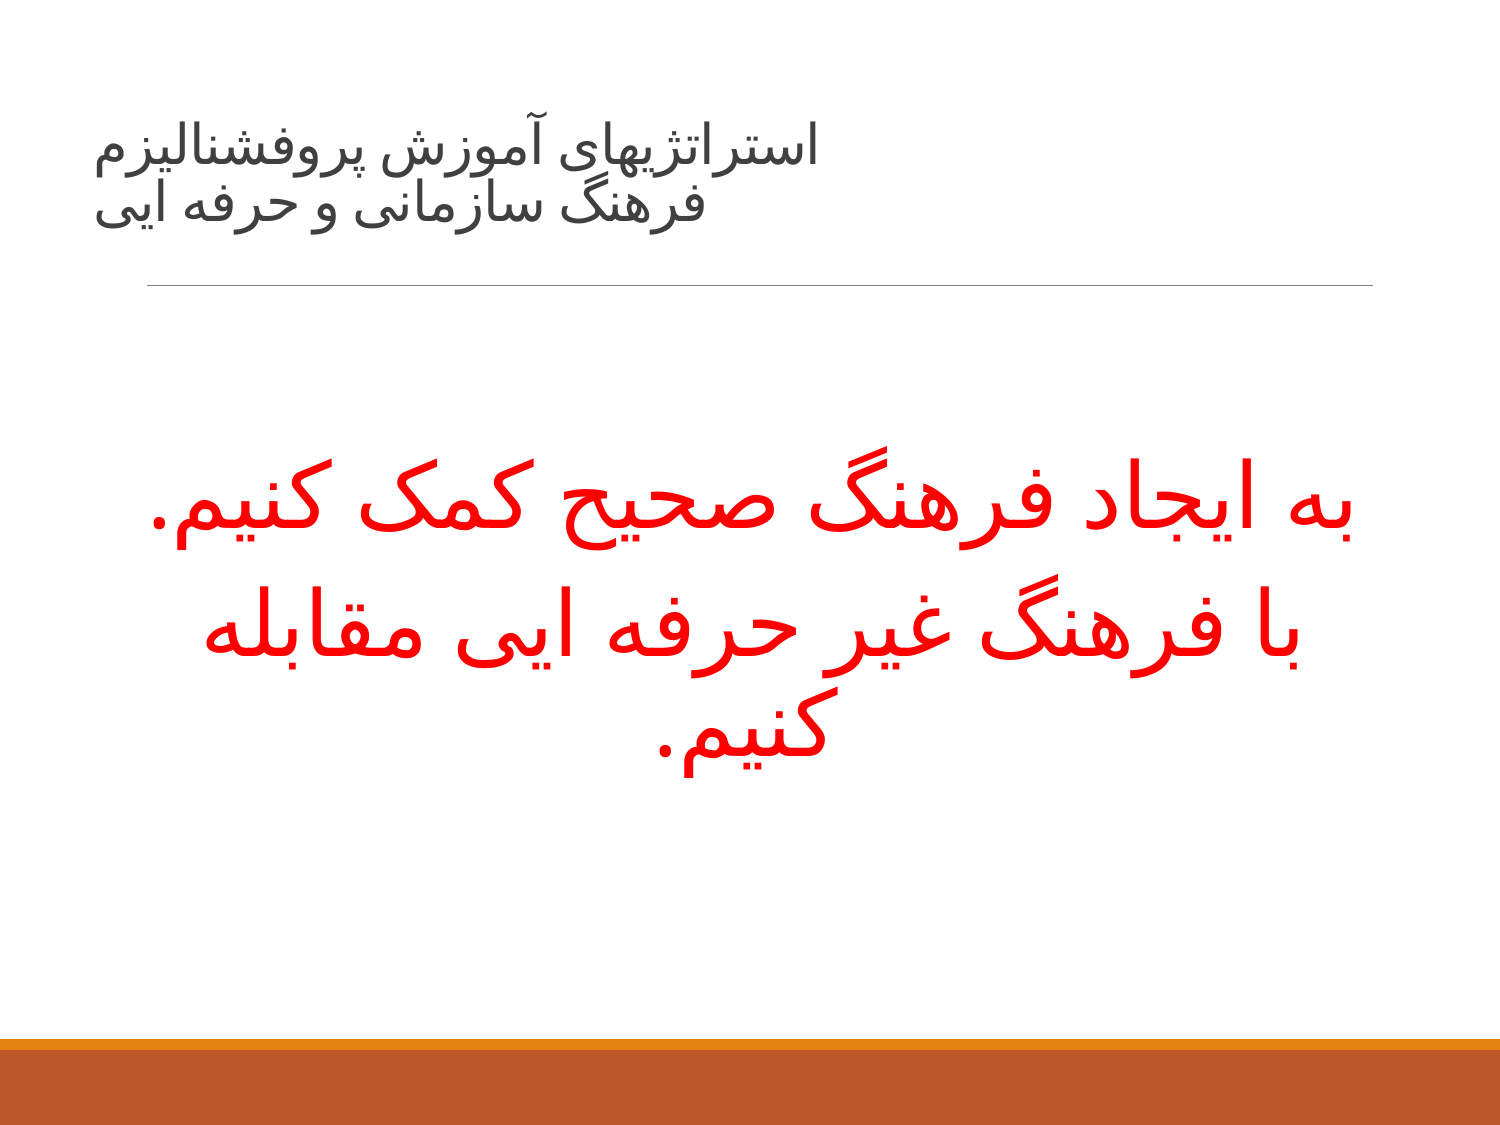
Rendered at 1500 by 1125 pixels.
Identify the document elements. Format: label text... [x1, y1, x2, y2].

title استراتژیهای آموزش پروفشنالیزم فرهنگ سازمانی و حرفه ایی [78, 108, 1429, 308]
list به ایجاد فرهنگ صحیح کمک کنیم. با فرهنگ غیر حرفه ایی مقابله کنیم. [135, 302, 1373, 963]
